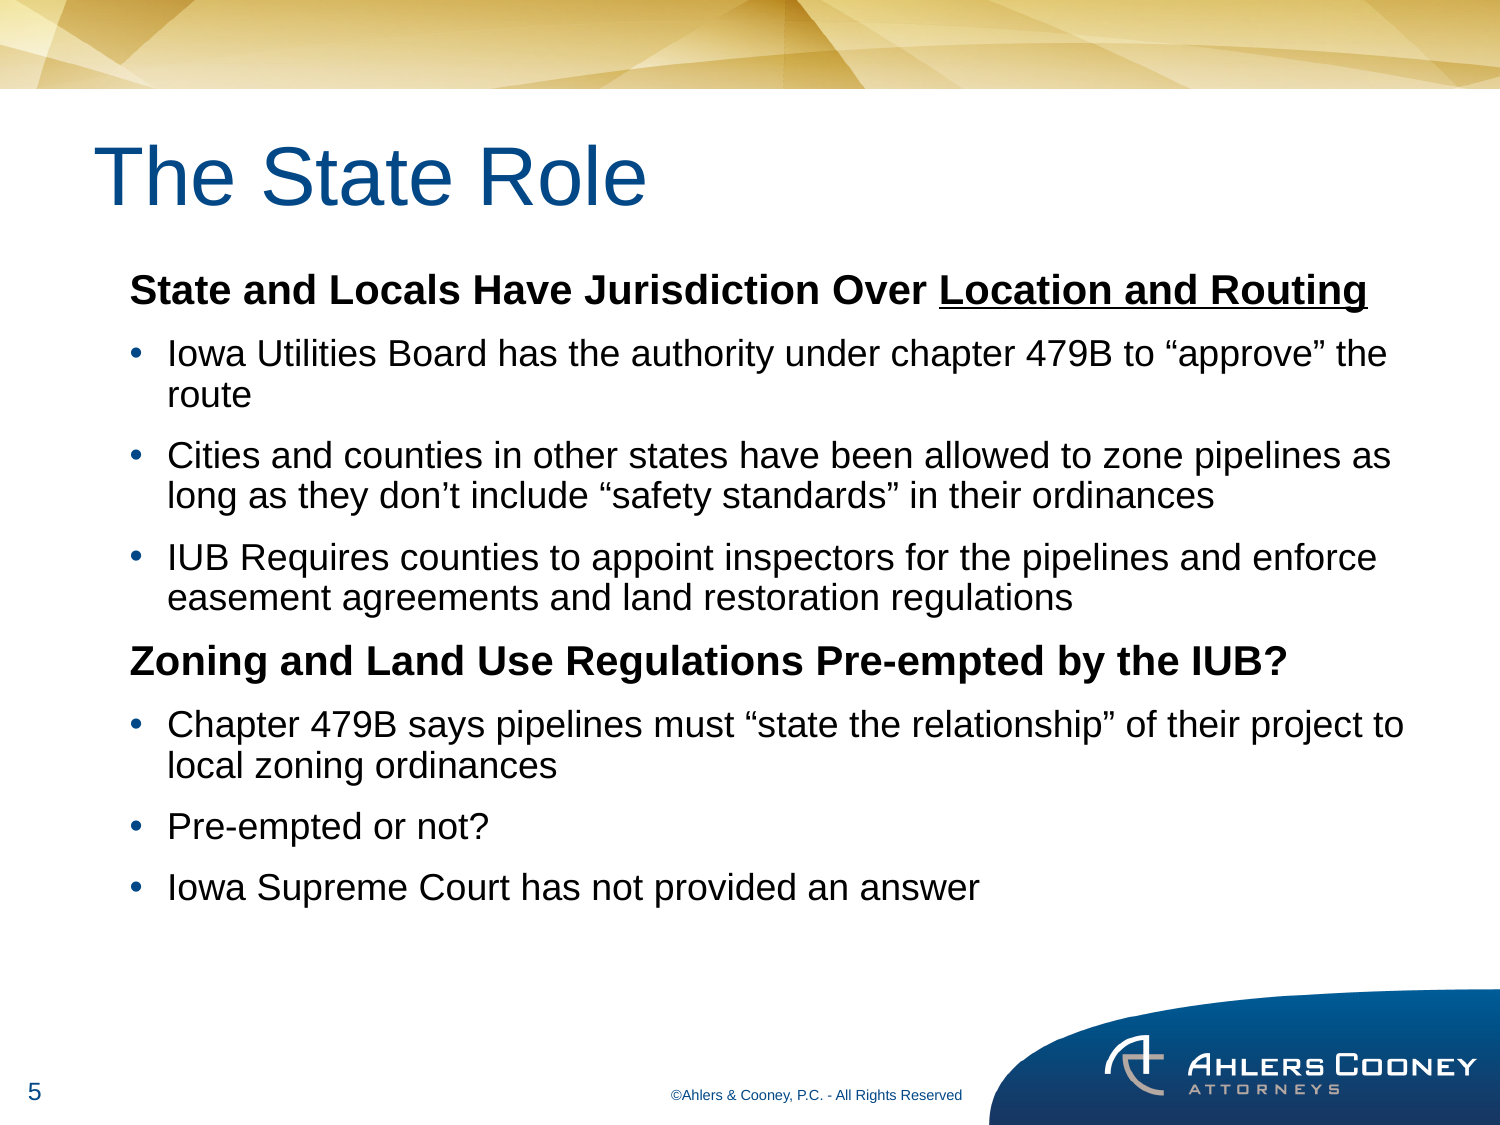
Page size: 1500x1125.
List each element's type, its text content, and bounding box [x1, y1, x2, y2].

picture [0, 0, 1500, 1125]
list State and Locals Have Jurisdiction Over Location and Routing Iowa Utilities Board has the authority under chapter 479B to “approve” the route Cities and counties in other states have been allowed to zone pipelines as long as they don’t include “safety standards” in their ordinances IUB Requires counties to appoint inspectors for the pipelines and enforce easement agreements and land restoration regulations Zoning and Land Use Regulations Pre-empted by the IUB? Chapter 479B says pipelines must “state the relationship” of their project to local zoning ordinances Pre-empted or not? Iowa Supreme Court has not provided an answer [114, 261, 1465, 926]
title The State Role [78, 96, 1465, 261]
